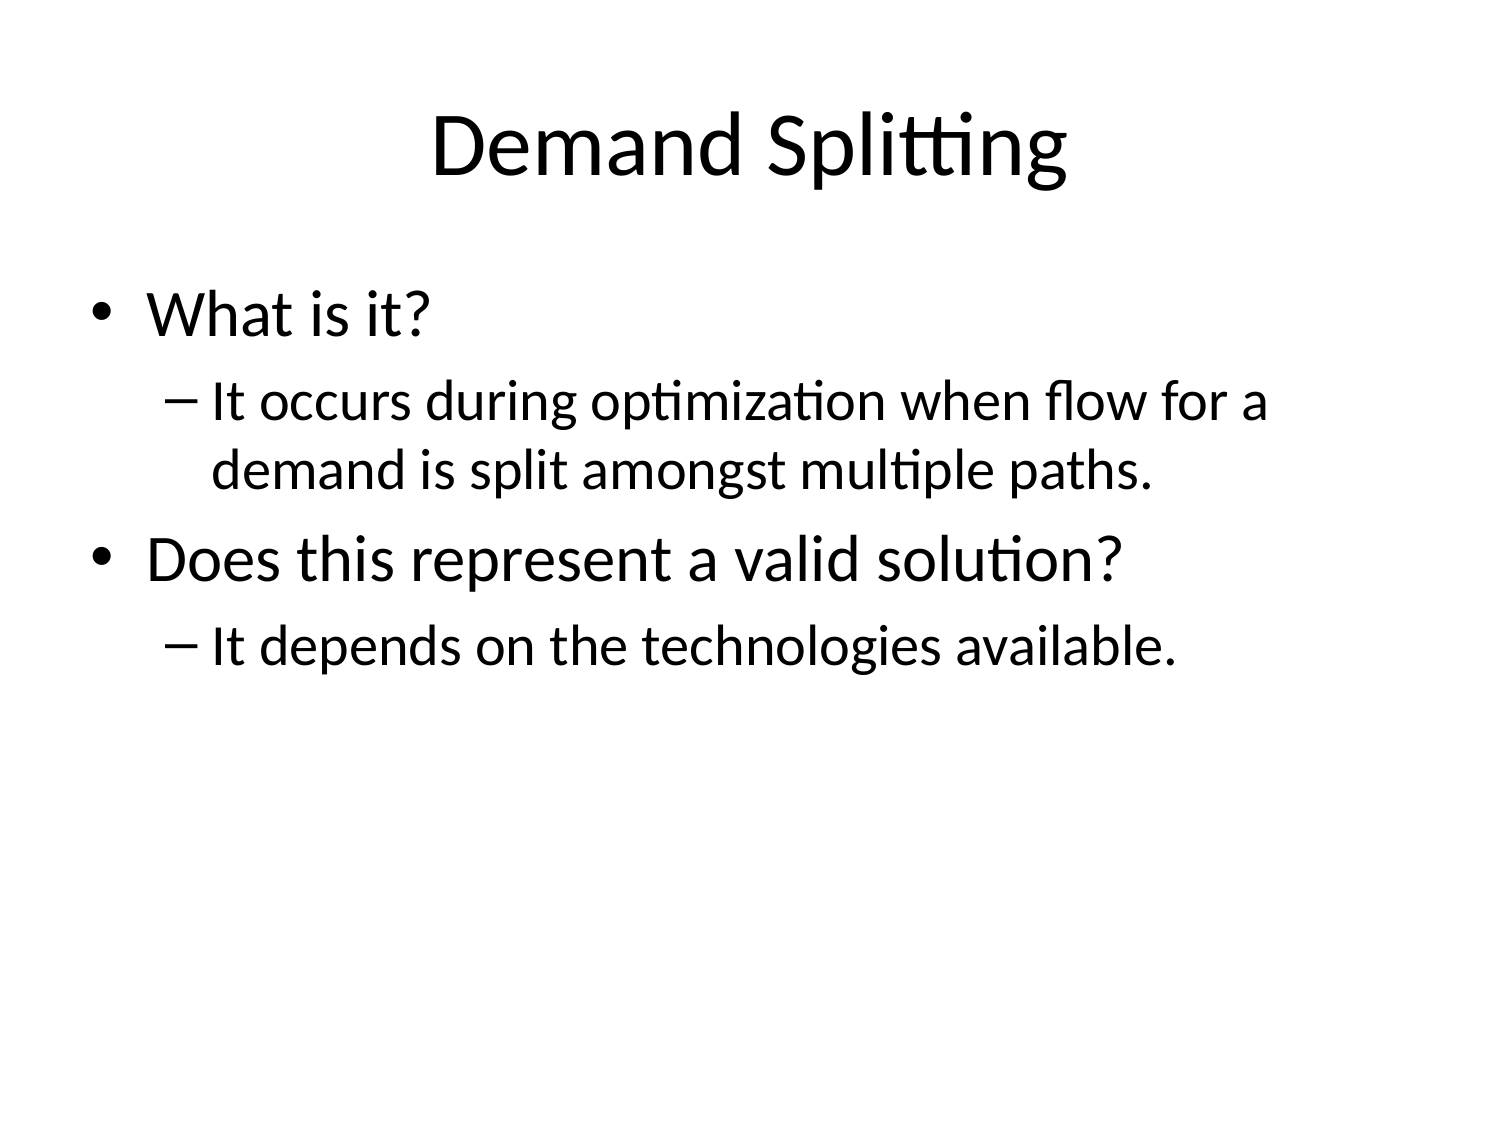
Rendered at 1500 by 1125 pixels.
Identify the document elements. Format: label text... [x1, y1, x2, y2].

title Demand Splitting [75, 45, 1425, 233]
list What is it? It occurs during optimization when flow for a demand is split amongst multiple paths. Does this represent a valid solution? It depends on the technologies available. [75, 262, 1425, 1005]
